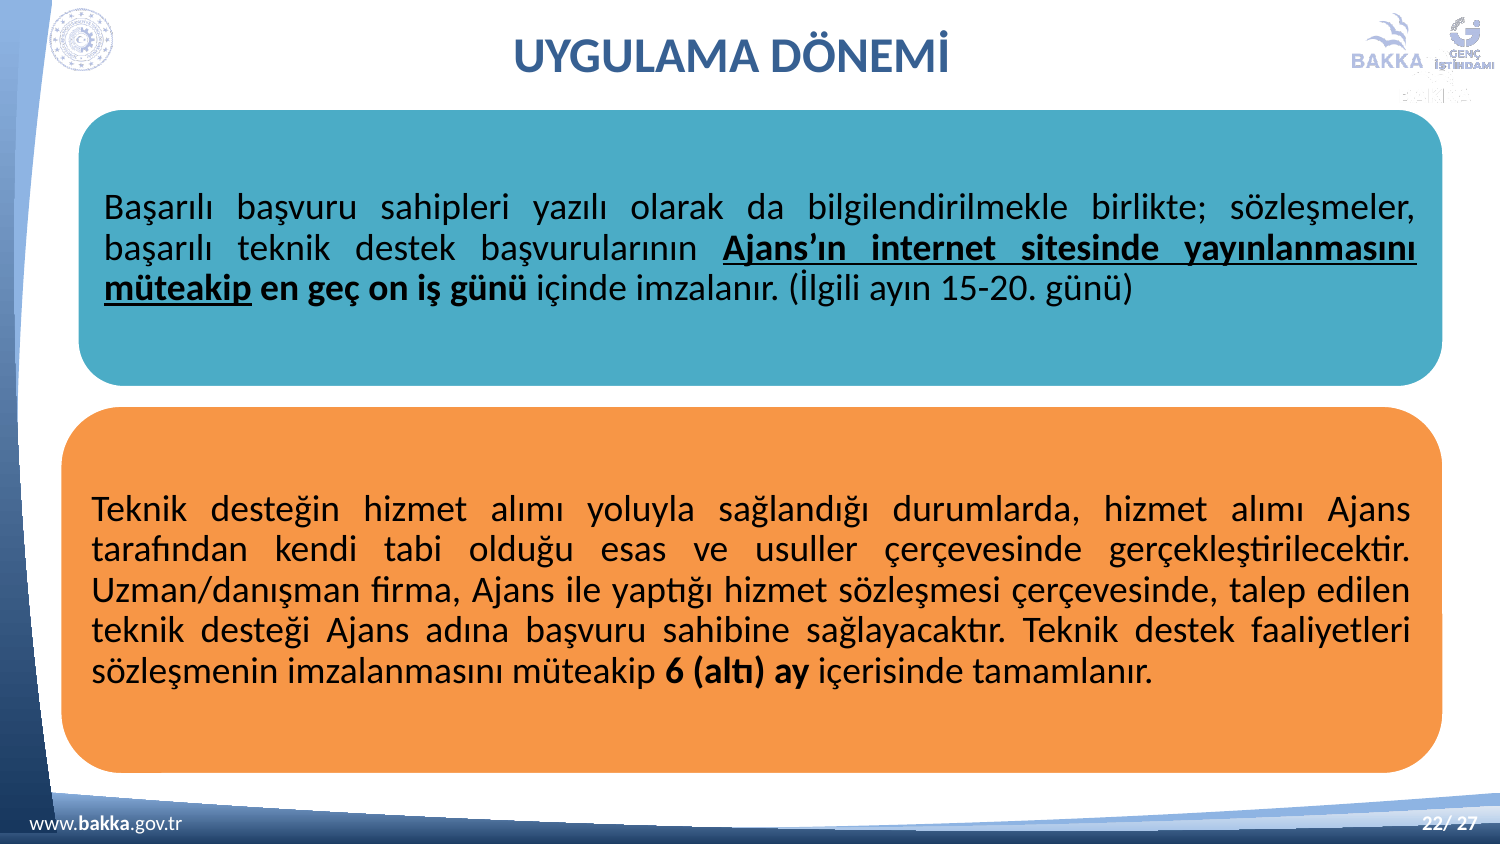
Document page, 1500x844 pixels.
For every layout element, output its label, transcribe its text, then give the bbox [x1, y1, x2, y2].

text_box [59, 404, 1445, 776]
title Uygulama dönemi [123, 14, 1341, 92]
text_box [76, 107, 1445, 389]
text_box [352, 386, 1500, 775]
picture [1399, 49, 1471, 103]
